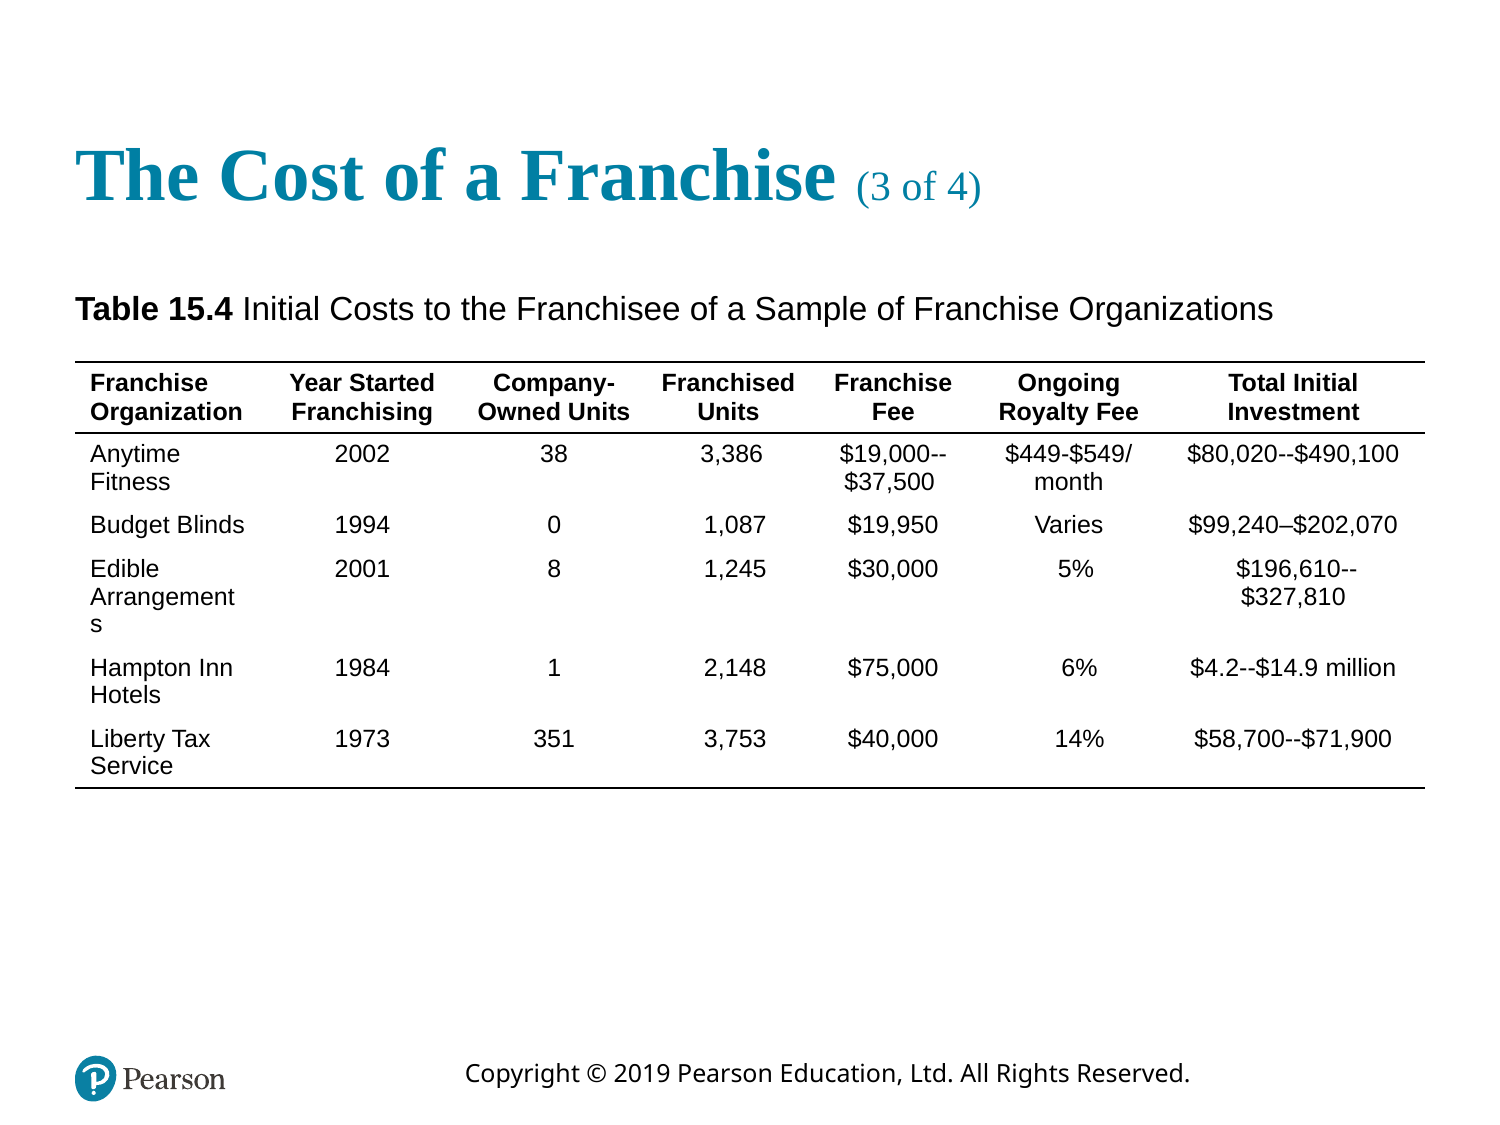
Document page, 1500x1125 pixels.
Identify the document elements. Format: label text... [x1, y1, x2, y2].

table_cell 2,148 [646, 646, 811, 717]
table_cell 38 [462, 434, 646, 504]
table_cell $75,000 [811, 646, 976, 717]
table_cell 2001 [263, 547, 462, 646]
table_cell Edible Arrangements [75, 547, 263, 646]
table_cell 1,087 [646, 504, 811, 547]
title The Cost of a Franchise (3 of 4) [75, 35, 1275, 216]
table_cell 2002 [263, 434, 462, 504]
table_cell 351 [462, 717, 646, 787]
table_cell $19,000-- $37,500 [811, 434, 976, 504]
list Table 15.4 Initial Costs to the Franchisee of a Sample of Franchise Organizations [75, 287, 1425, 325]
table_cell 1973 [263, 717, 462, 787]
table_cell $58,700--$71,900 [1162, 717, 1425, 787]
table_cell Hampton Inn Hotels [75, 646, 263, 717]
table_cell $40,000 [811, 717, 976, 787]
table_cell 5% [976, 547, 1162, 646]
table_cell 3,753 [646, 717, 811, 787]
table_cell 1994 [263, 504, 462, 547]
table_cell $99,240–$202,070 [1162, 504, 1425, 547]
table_header Franchise Organization [75, 363, 263, 432]
table_header Company- Owned Units [462, 363, 646, 432]
table_cell $196,610--$327,810 [1162, 547, 1425, 646]
table_cell 0 [462, 504, 646, 547]
table_cell 8 [462, 547, 646, 646]
table_cell $80,020--$490,100 [1162, 434, 1425, 504]
table_cell $4.2--$14.9 million [1162, 646, 1425, 717]
table_cell 6% [976, 646, 1162, 717]
table_header Year Started Franchising [263, 363, 462, 432]
table_header Franchise Fee [811, 363, 976, 432]
table_cell 14% [976, 717, 1162, 787]
table_cell $449-$549/month [976, 434, 1162, 504]
table_cell 1 [462, 646, 646, 717]
table_cell Anytime Fitness [75, 434, 263, 504]
table_cell 3,386 [646, 434, 811, 504]
table_cell $19,950 [811, 504, 976, 547]
table_cell 1984 [263, 646, 462, 717]
table_header Total Initial Investment [1162, 363, 1425, 432]
table_cell Liberty Tax Service [75, 717, 263, 787]
table_header Franchised Units [646, 363, 811, 432]
table_cell Budget Blinds [75, 504, 263, 547]
table_cell $30,000 [811, 547, 976, 646]
table_header Ongoing Royalty Fee [976, 363, 1162, 432]
table_cell 1,245 [646, 547, 811, 646]
table_cell Varies [976, 504, 1162, 547]
